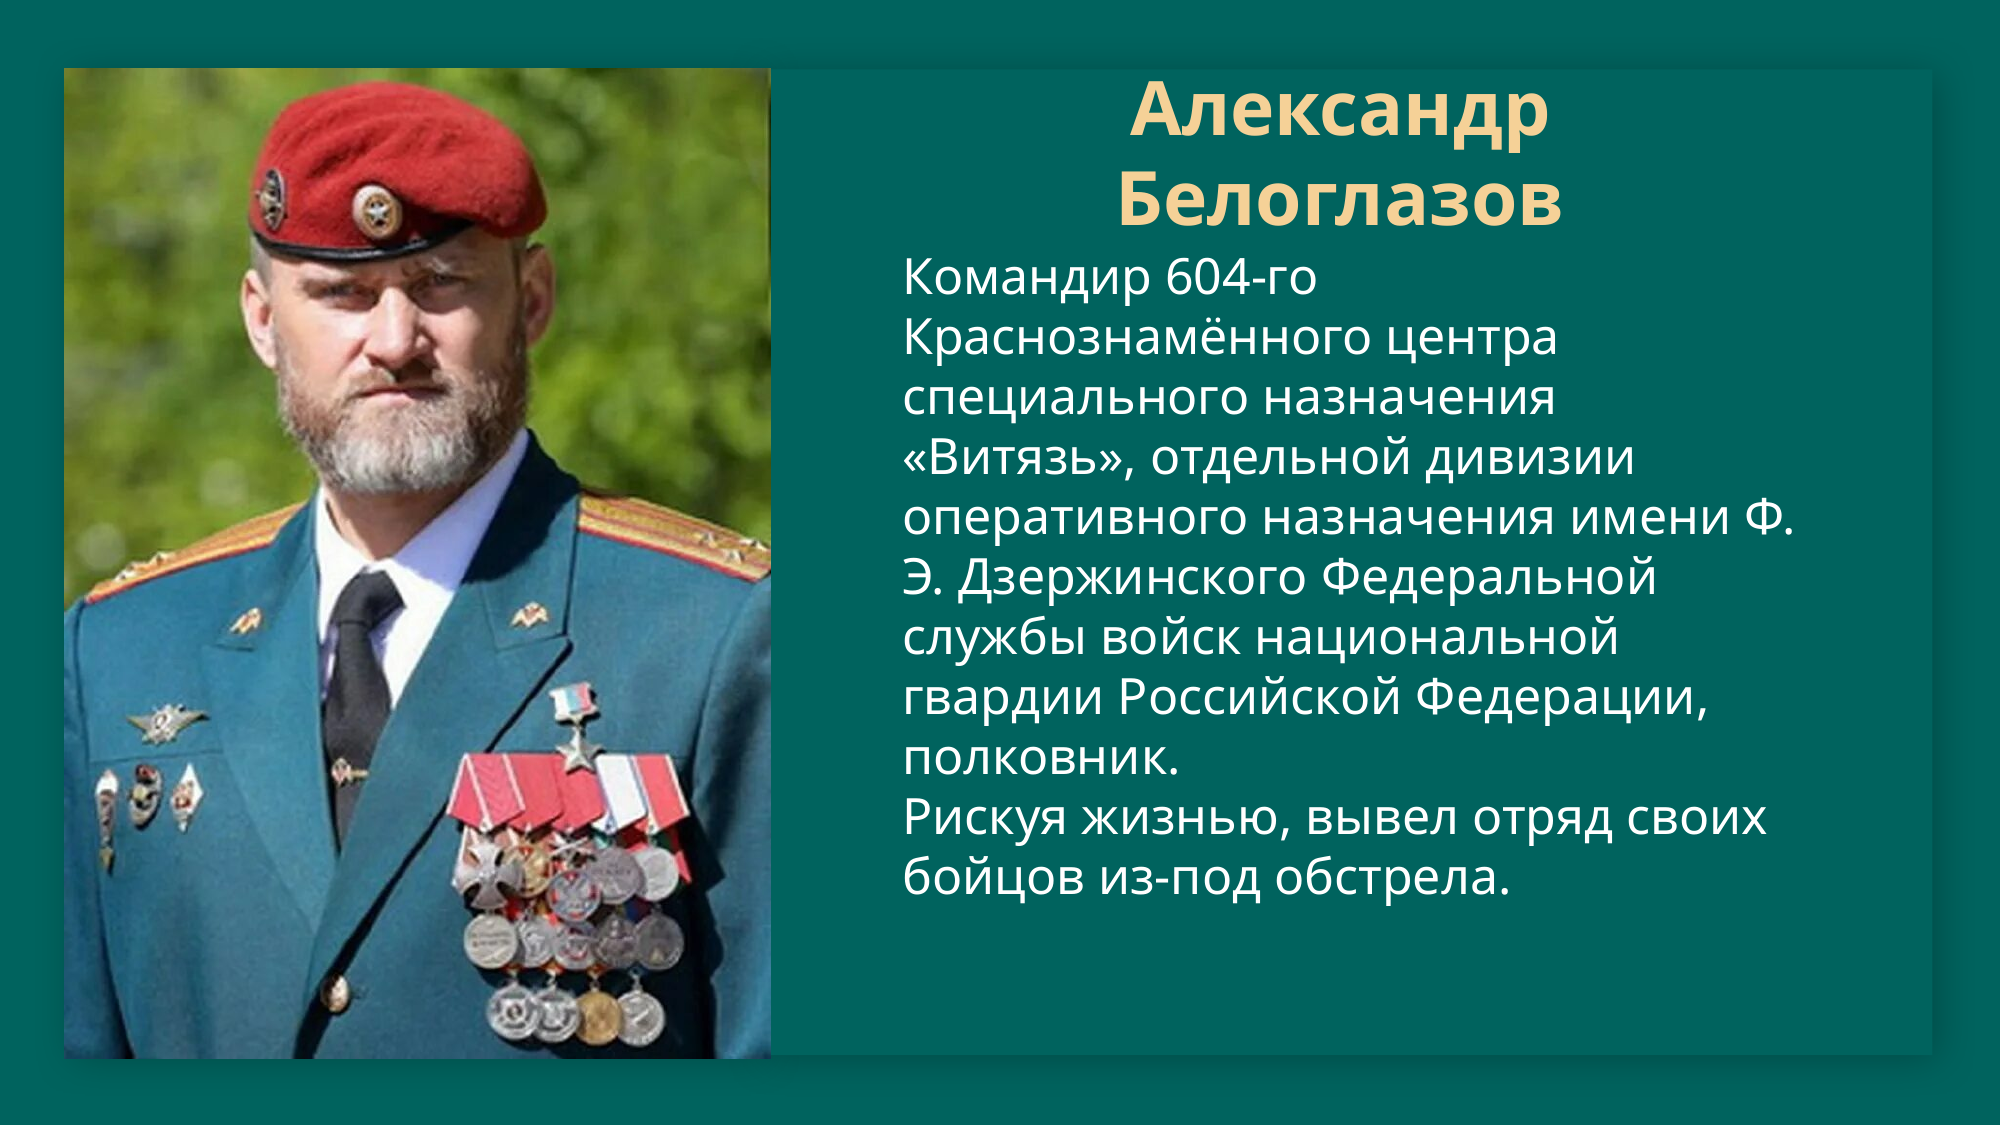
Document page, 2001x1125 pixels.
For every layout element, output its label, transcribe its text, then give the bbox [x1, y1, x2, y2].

title Александр Белоглазов [885, 76, 1796, 225]
picture [64, 68, 771, 1059]
text_box Командир 604-го Краснознамённого центра специального назначения «Витязь», отдельной дивизии оперативного назначения имени Ф. Э. Дзержинского Федеральной службы войск национальной гвардии Российской Федерации, полковник. Рискуя жизнью, вывел отряд своих бойцов из-под обстрела. [887, 237, 1813, 912]
